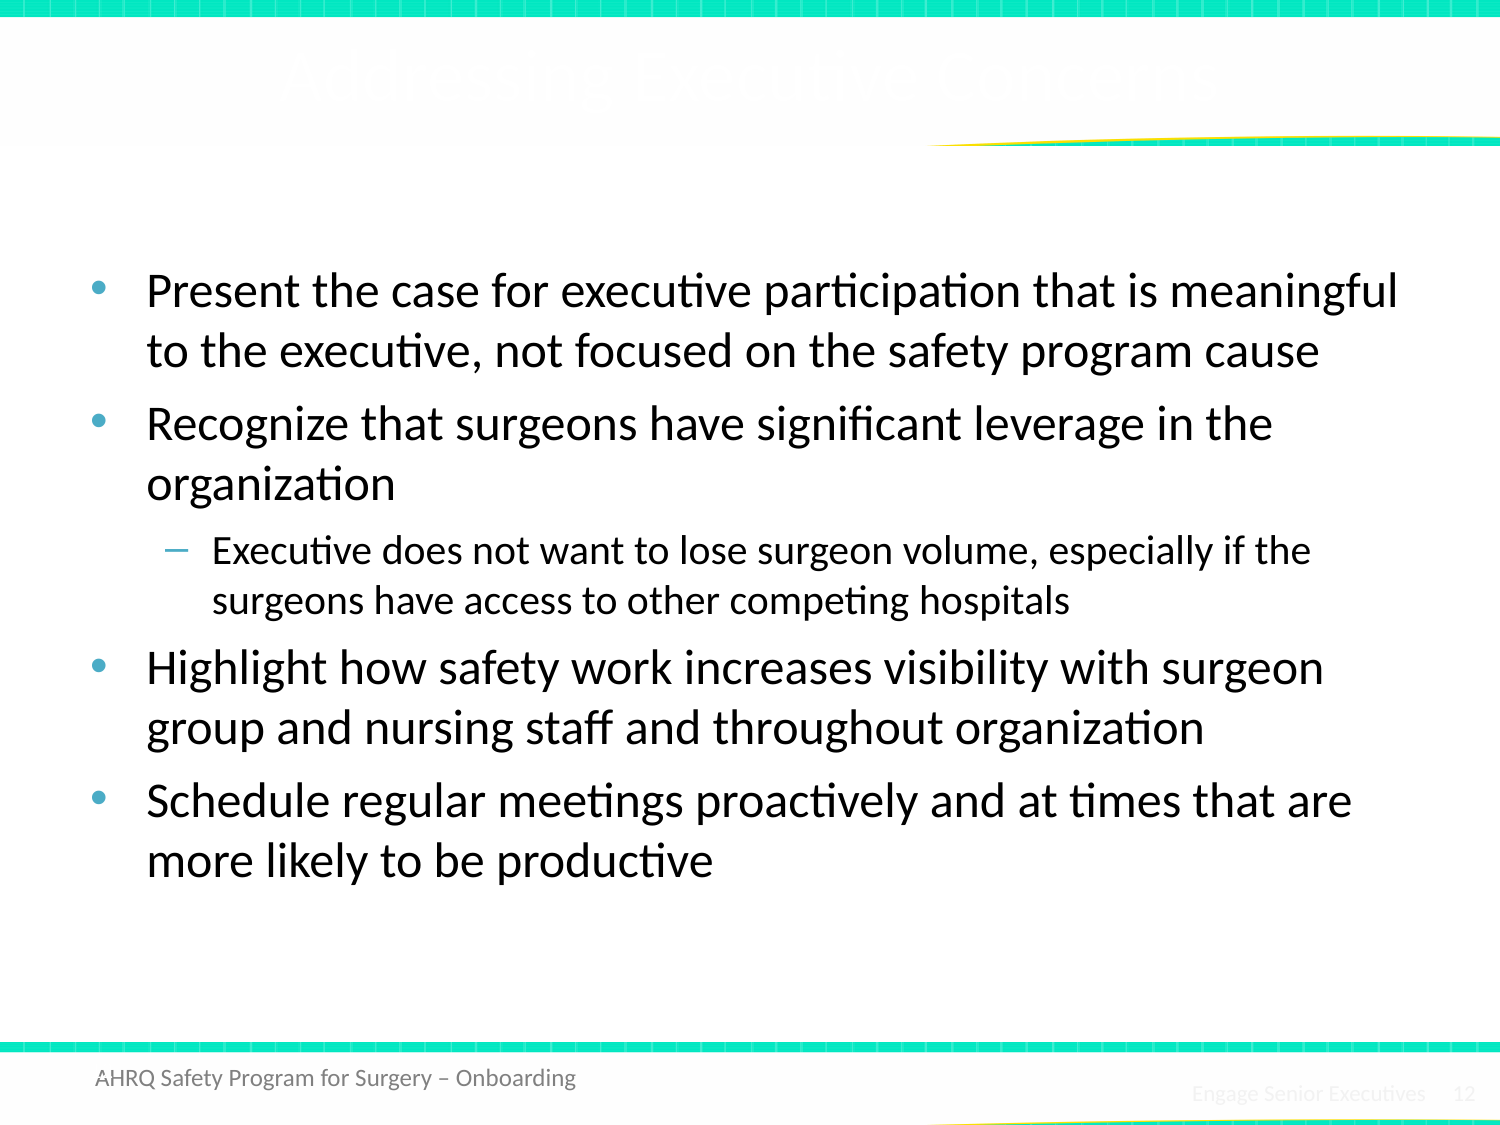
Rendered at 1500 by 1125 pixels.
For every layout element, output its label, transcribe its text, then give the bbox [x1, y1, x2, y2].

picture [0, 1042, 1500, 1125]
slide_number 12 [75, 1039, 501, 1100]
list Present the case for executive participation that is meaningful to the executive, not focused on the safety program cause Recognize that surgeons have significant leverage in the organization Executive does not want to lose surgeon volume, especially if the surgeons have access to other competing hospitals Highlight how safety work increases visibility with surgeon group and nursing staff and throughout organization Schedule regular meetings proactively and at times that are more likely to be productive [75, 249, 1425, 1027]
title Addressing Executive Concerns [75, 5, 1425, 138]
picture [0, 0, 1500, 146]
picture [501, 1076, 508, 1084]
